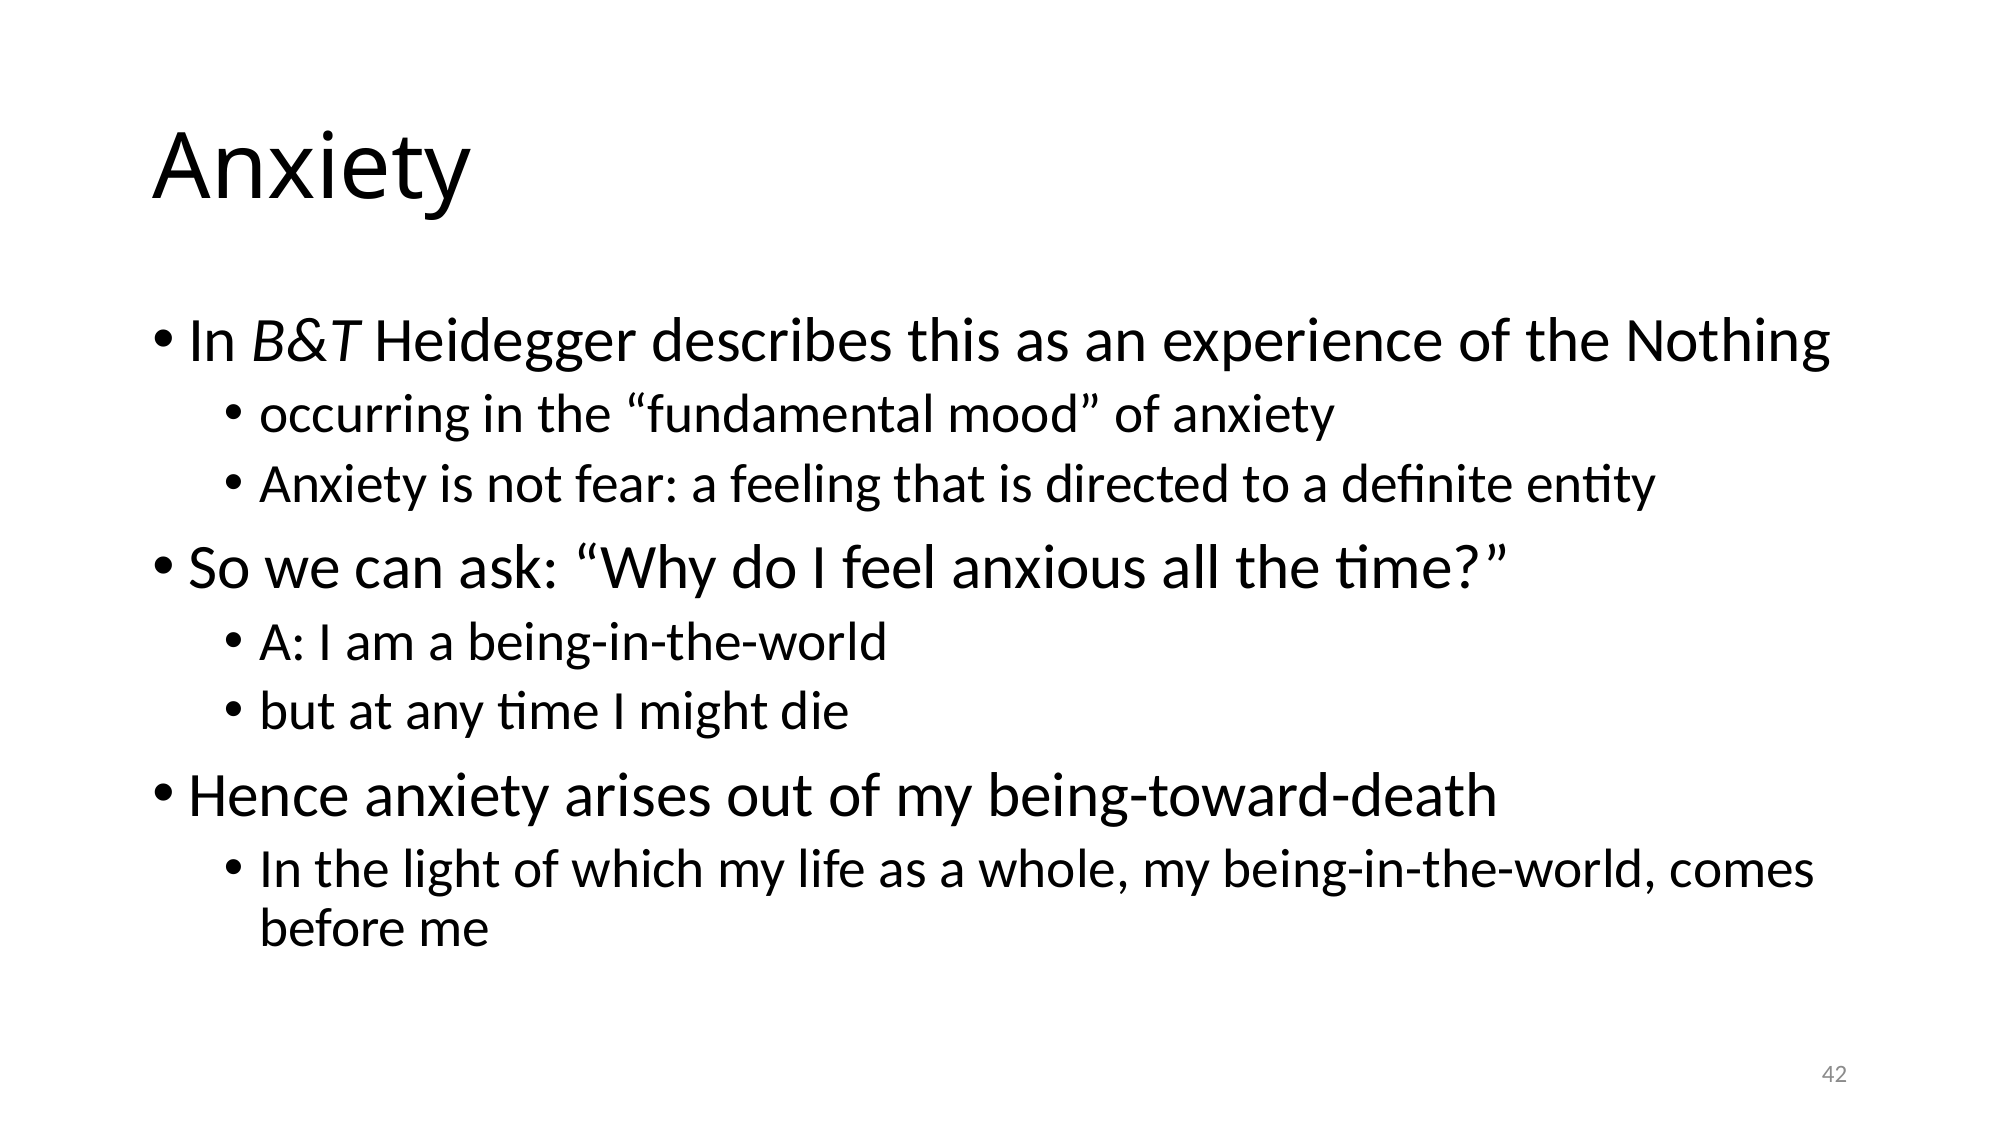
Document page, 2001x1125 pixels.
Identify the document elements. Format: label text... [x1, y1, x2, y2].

title Anxiety [137, 59, 1863, 278]
slide_number 42 [1412, 1042, 1863, 1103]
list In B&T Heidegger describes this as an experience of the Nothing occurring in the “fundamental mood” of anxiety Anxiety is not fear: a feeling that is directed to a definite entity So we can ask: “Why do I feel anxious all the time?” A: I am a being-in-the-world but at any time I might die Hence anxiety arises out of my being-toward-death In the light of which my life as a whole, my being-in-the-world, comes before me [137, 299, 1863, 1014]
